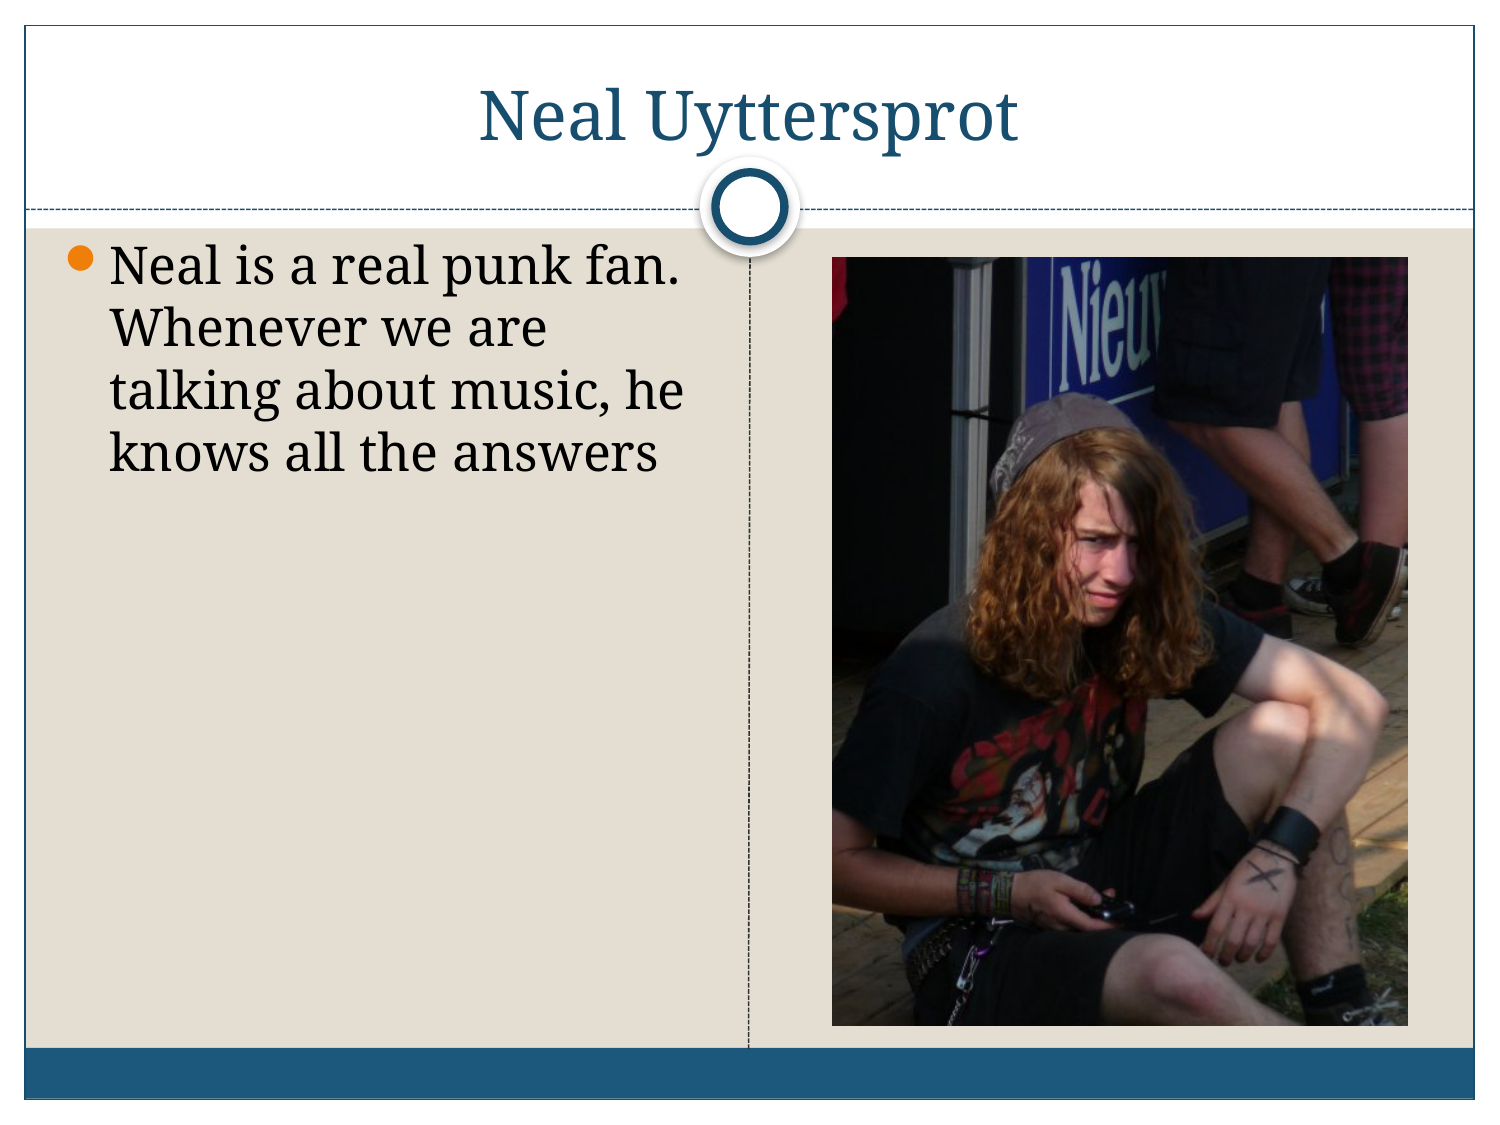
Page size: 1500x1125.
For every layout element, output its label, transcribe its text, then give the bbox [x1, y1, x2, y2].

list Neal is a real punk fan. Whenever we are talking about music, he knows all the answers [49, 224, 712, 993]
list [831, 257, 1409, 1026]
title Neal Uyttersprot [49, 37, 1450, 162]
